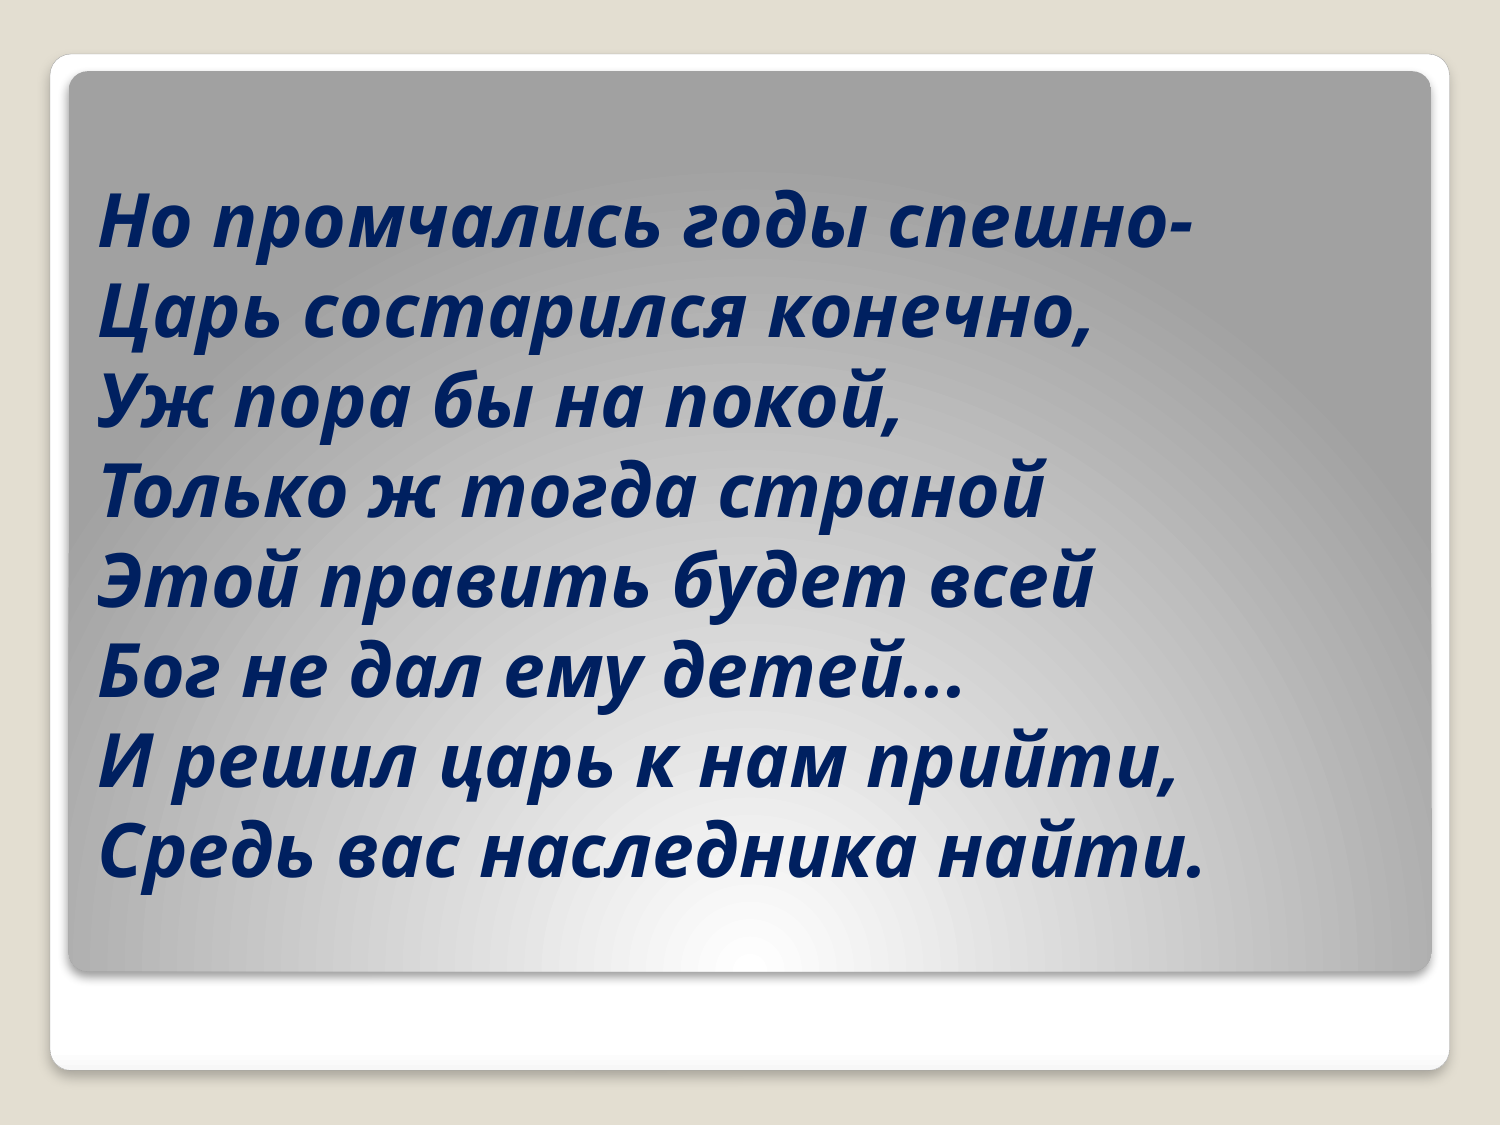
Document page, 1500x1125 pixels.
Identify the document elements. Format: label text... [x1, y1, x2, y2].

title Но промчались годы спешно- Царь состарился конечно, Уж пора бы на покой, Только ж тогда страной Этой править будет всей Бог не дал ему детей... И решил царь к нам прийти, Средь вас наследника найти. [82, 82, 1425, 991]
